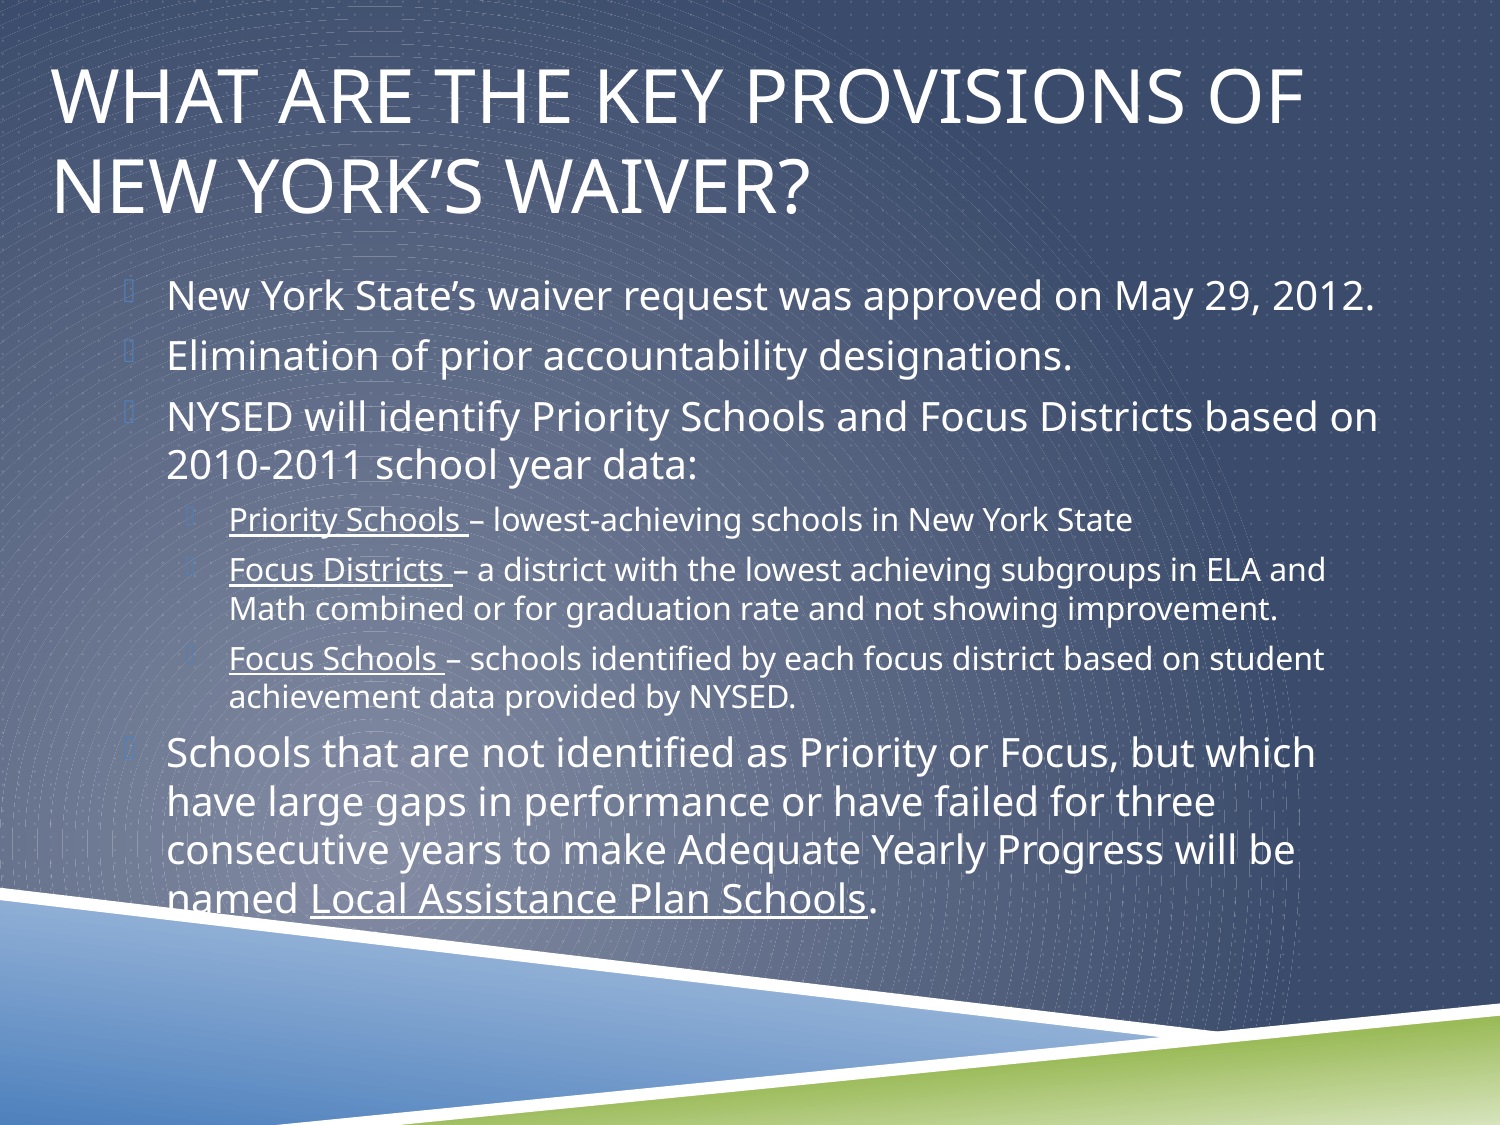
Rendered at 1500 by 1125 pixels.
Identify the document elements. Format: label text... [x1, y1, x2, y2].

title What are the key provisions of New York’s Waiver? [50, 45, 1388, 233]
list New York State’s waiver request was approved on May 29, 2012. Elimination of prior accountability designations. NYSED will identify Priority Schools and Focus Districts based on 2010-2011 school year data: Priority Schools – lowest-achieving schools in New York State Focus Districts – a district with the lowest achieving subgroups in ELA and Math combined or for graduation rate and not showing improvement. Focus Schools – schools identified by each focus district based on student achievement data provided by NYSED. Schools that are not identified as Priority or Focus, but which have large gaps in performance or have failed for three consecutive years to make Adequate Yearly Progress will be named Local Assistance Plan Schools. [112, 262, 1388, 938]
